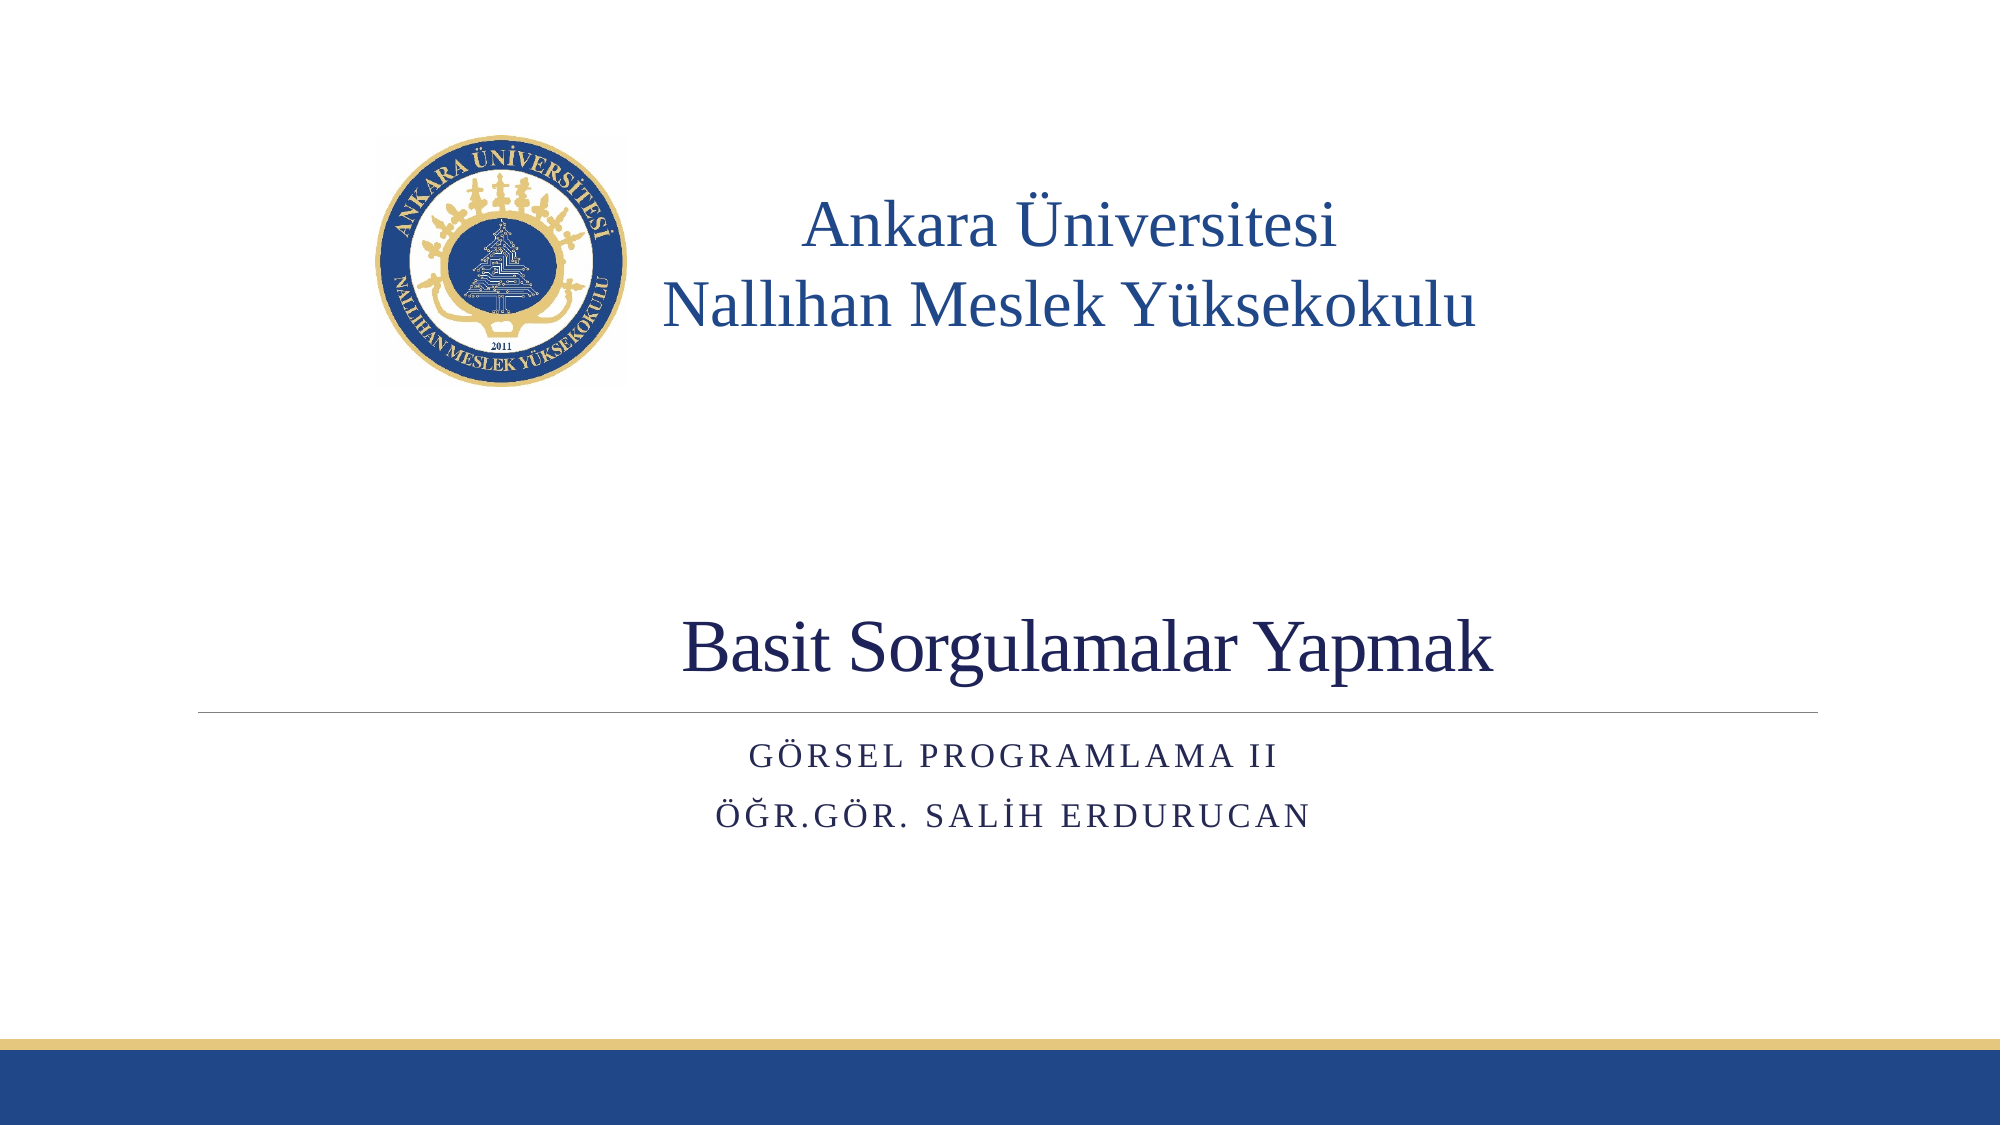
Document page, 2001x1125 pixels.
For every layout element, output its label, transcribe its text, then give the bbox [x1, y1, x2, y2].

subtitle Görsel Programlama II Öğr.Gör. Salih ERDURUCAN [200, 730, 1825, 844]
picture [375, 135, 627, 387]
title Basit Sorgulamalar Yapmak [200, 452, 1825, 695]
